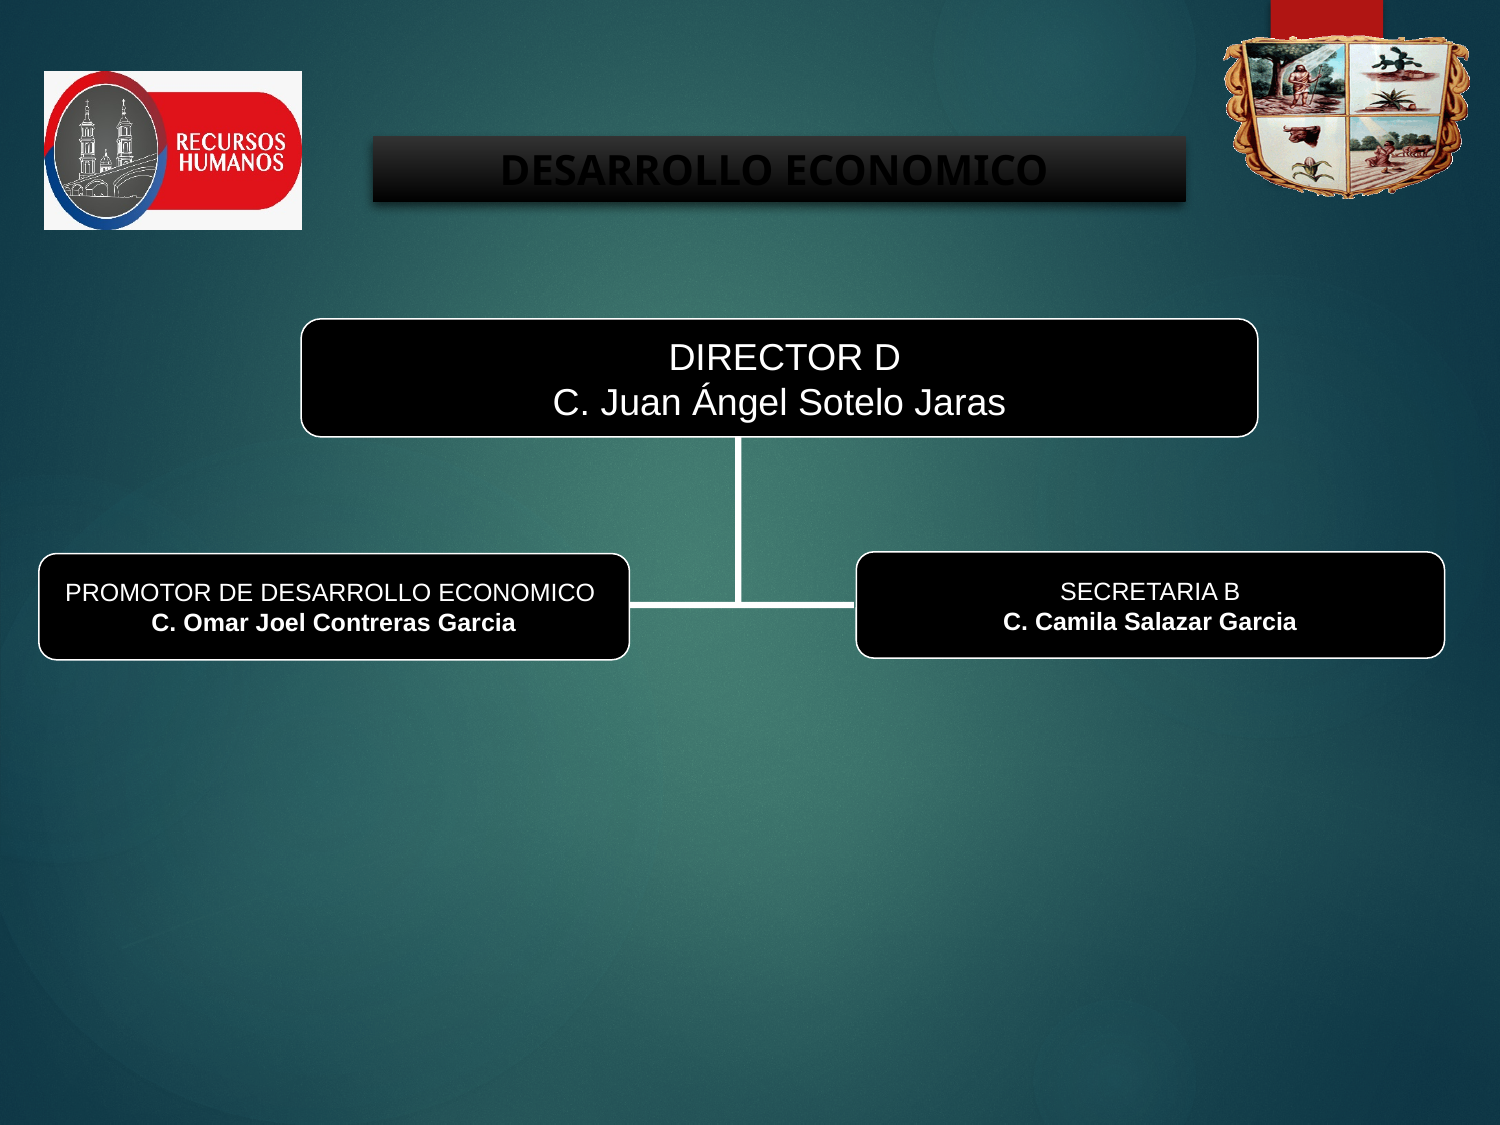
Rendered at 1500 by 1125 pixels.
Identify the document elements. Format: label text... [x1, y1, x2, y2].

text_box PROMOTOR DE DESARROLLO ECONOMICO C. Omar Joel Contreras Garcia [38, 553, 630, 660]
text_box DESARROLLO ECONOMICO [373, 136, 1186, 202]
text_box SECRETARIA B C. Camila Salazar Garcia [856, 551, 1445, 659]
picture [1222, 30, 1471, 205]
picture [44, 71, 302, 230]
text_box DIRECTOR D C. Juan Ángel Sotelo Jaras [301, 318, 1258, 437]
